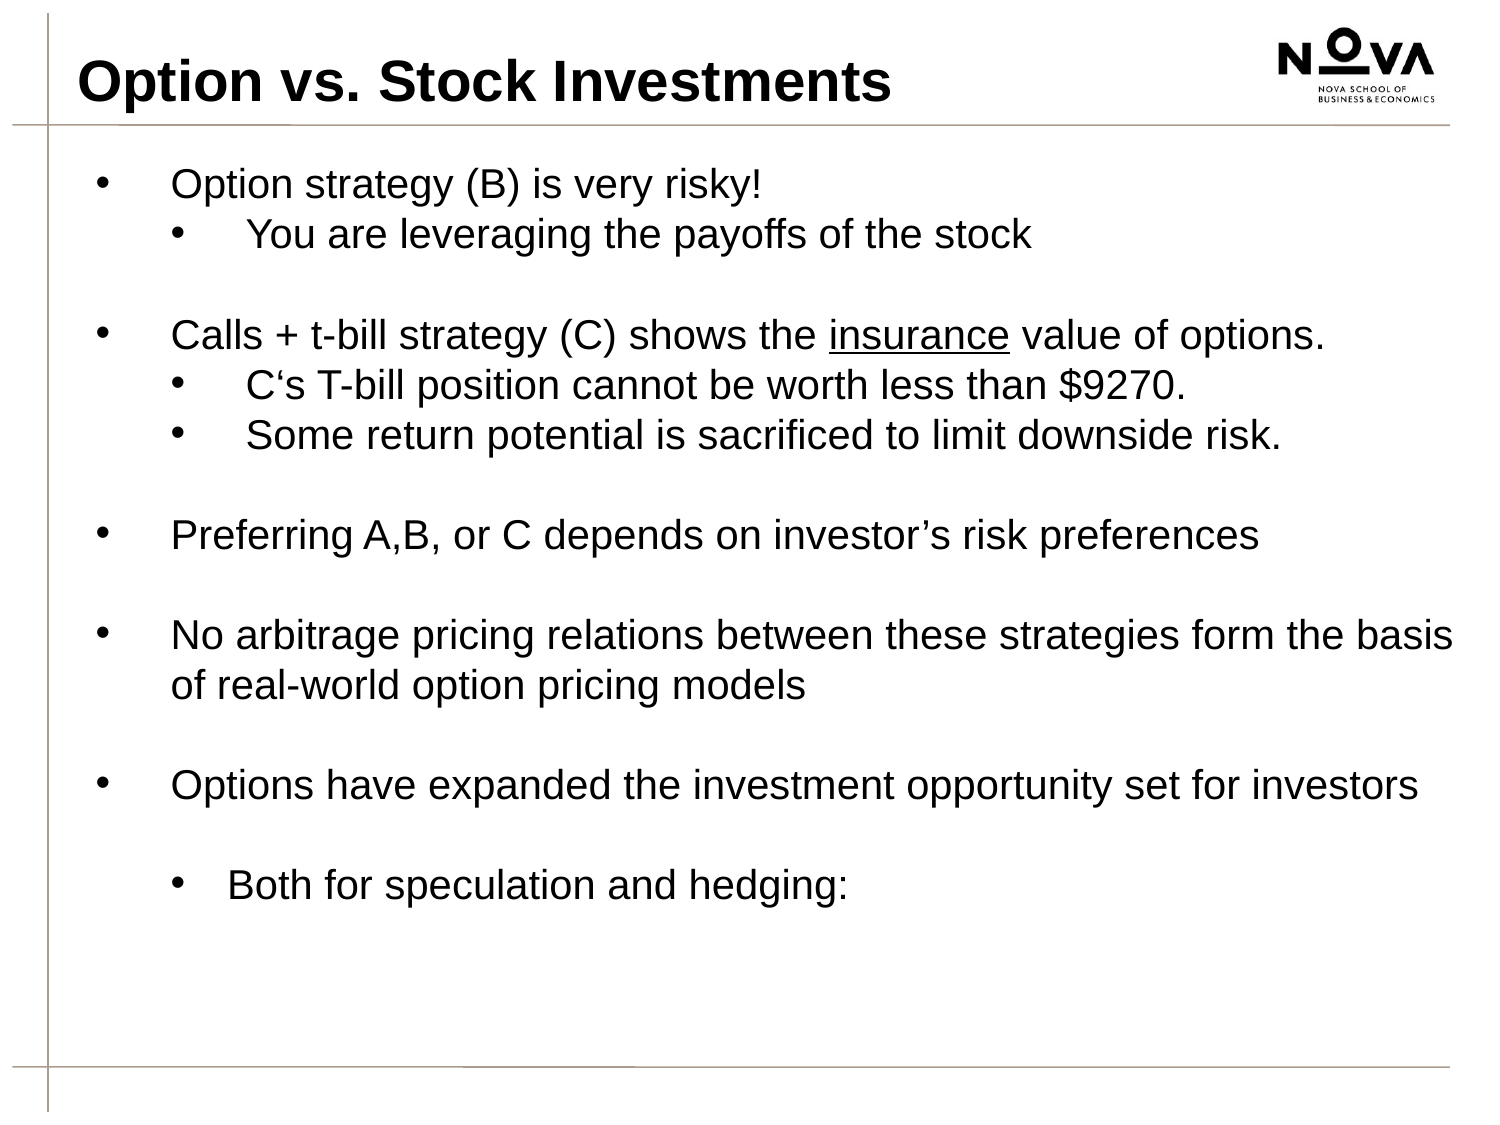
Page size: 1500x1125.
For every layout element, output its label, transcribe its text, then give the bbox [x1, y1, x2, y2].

text_box Option strategy (B) is very risky! You are leveraging the payoffs of the stock Calls + t-bill strategy (C) shows the insurance value of options. C‘s T-bill position cannot be worth less than $9270. Some return potential is sacrificed to limit downside risk. Preferring A,B, or C depends on investor’s risk preferences No arbitrage pricing relations between these strategies form the basis of real-world option pricing models Options have expanded the investment opportunity set for investors Both for speculation and hedging: [80, 149, 1471, 997]
text_box Option vs. Stock Investments [62, 35, 1413, 121]
picture [1246, 21, 1466, 108]
